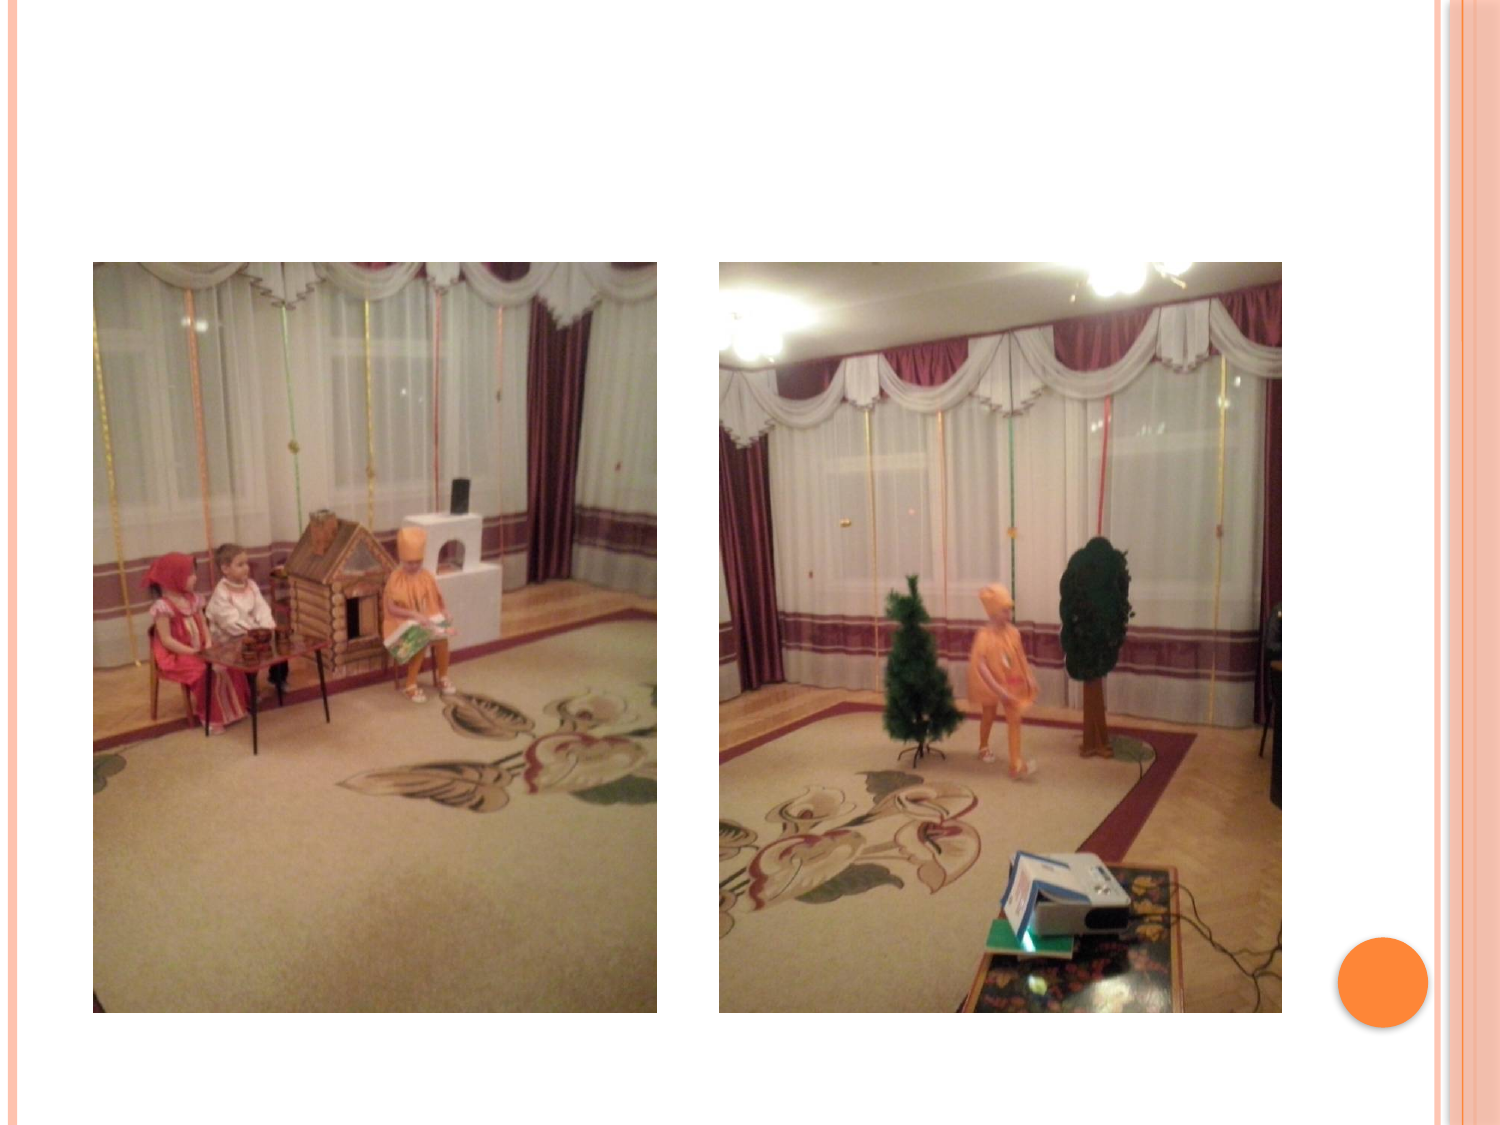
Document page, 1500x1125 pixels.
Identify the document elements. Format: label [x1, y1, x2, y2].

list [718, 261, 1283, 1013]
list [93, 261, 657, 1013]
